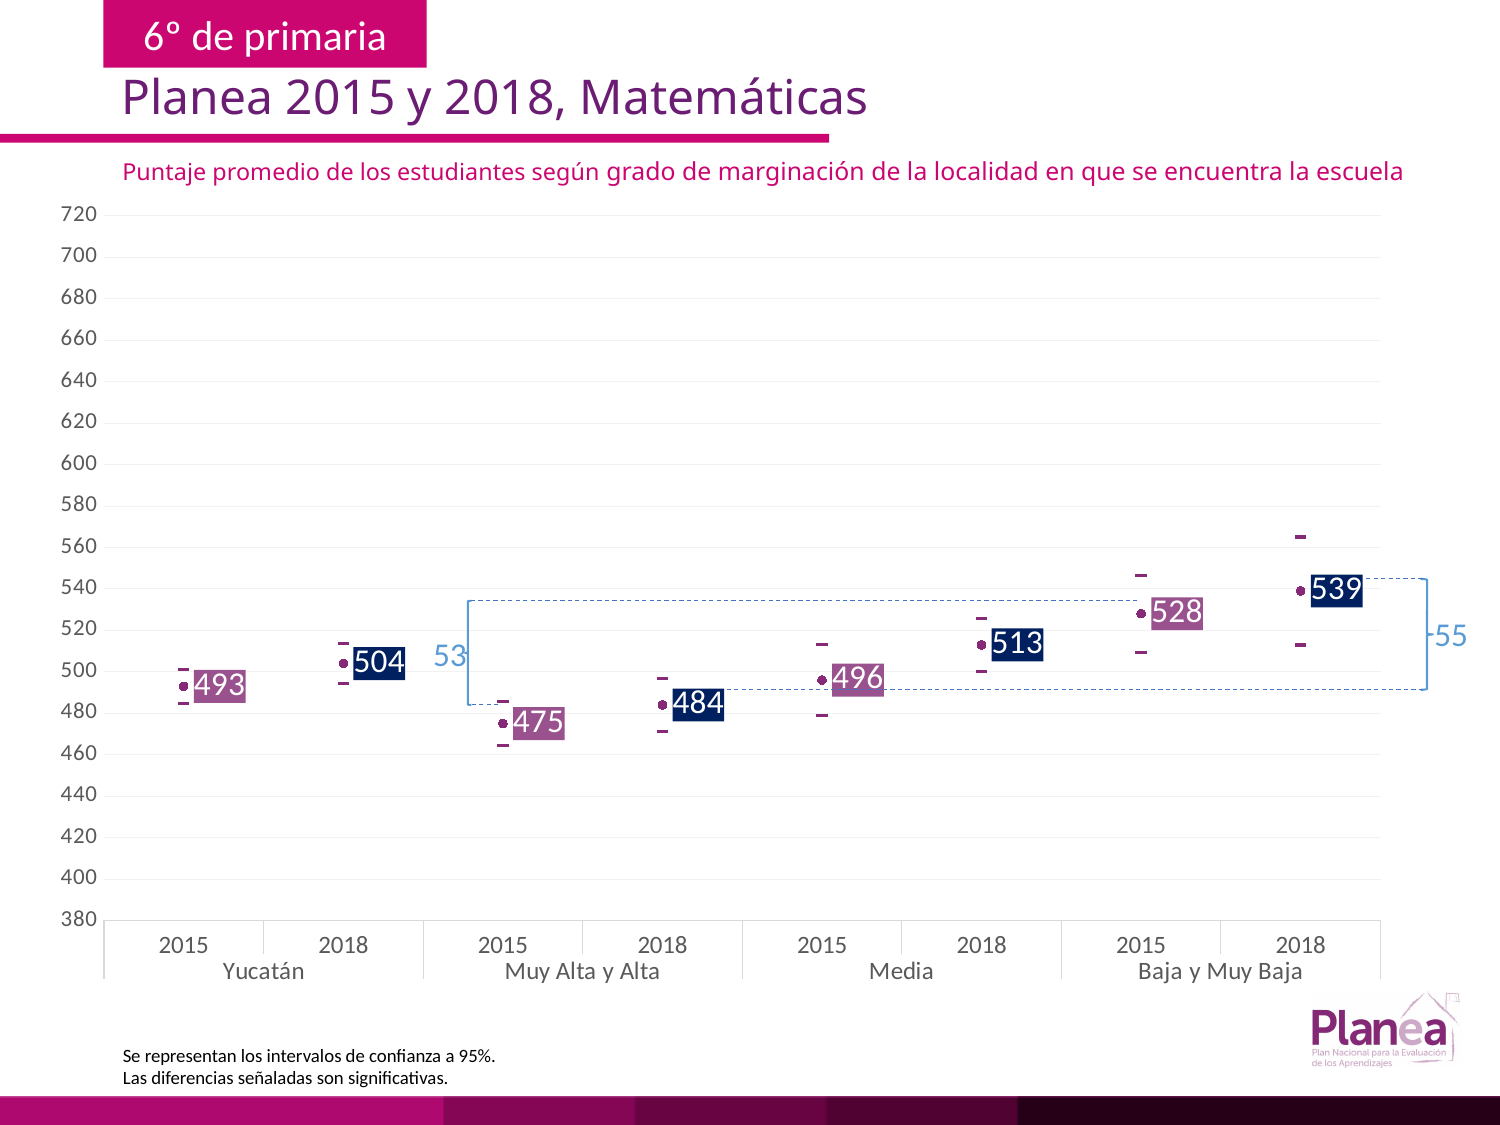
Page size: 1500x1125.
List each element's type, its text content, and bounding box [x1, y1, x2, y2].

text_box Se representan los intervalos de confianza a 95%. Las diferencias señaladas son significativas. [108, 1036, 1211, 1096]
picture [1312, 1002, 1462, 1068]
text_box Puntaje promedio de los estudiantes según grado de marginación de la localidad en que se encuentra la escuela [107, 145, 1428, 178]
text_box Planea 2015 y 2018, Matemáticas [106, 65, 1458, 145]
picture [0, 1096, 1500, 1125]
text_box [33, 178, 1481, 1002]
text_box [0, 133, 830, 144]
